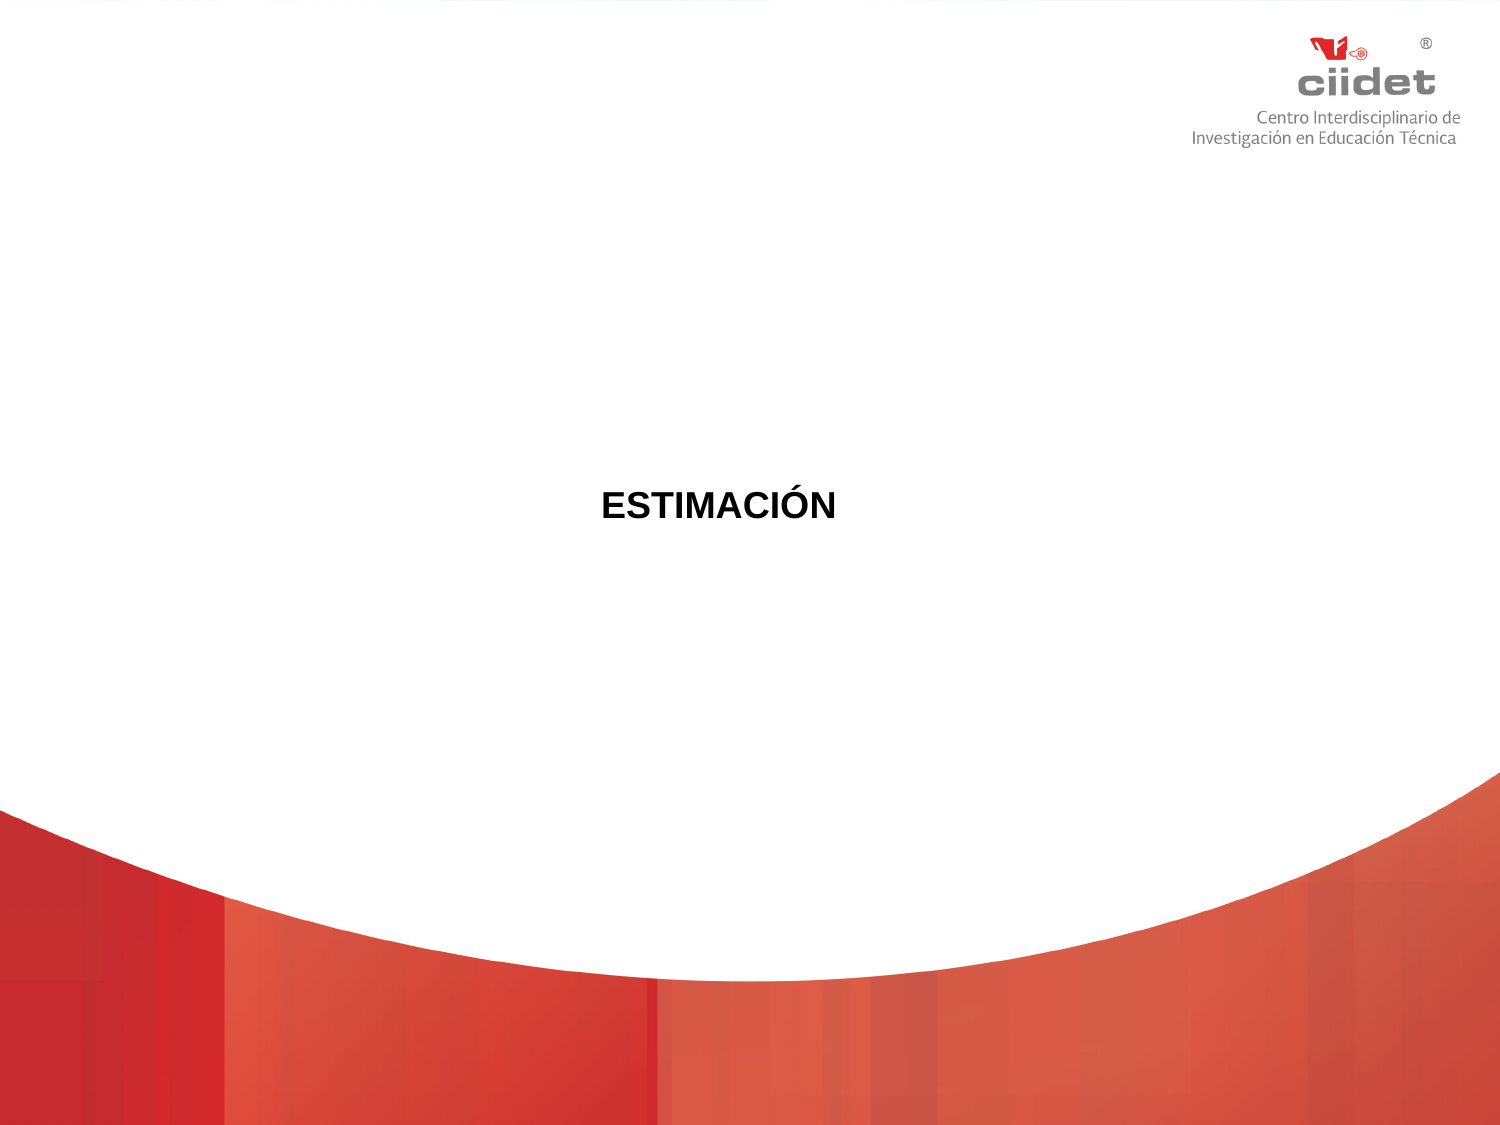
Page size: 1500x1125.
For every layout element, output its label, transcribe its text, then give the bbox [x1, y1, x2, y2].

text_box ESTIMACIÓN [324, 473, 1114, 534]
picture [0, 0, 1500, 1125]
